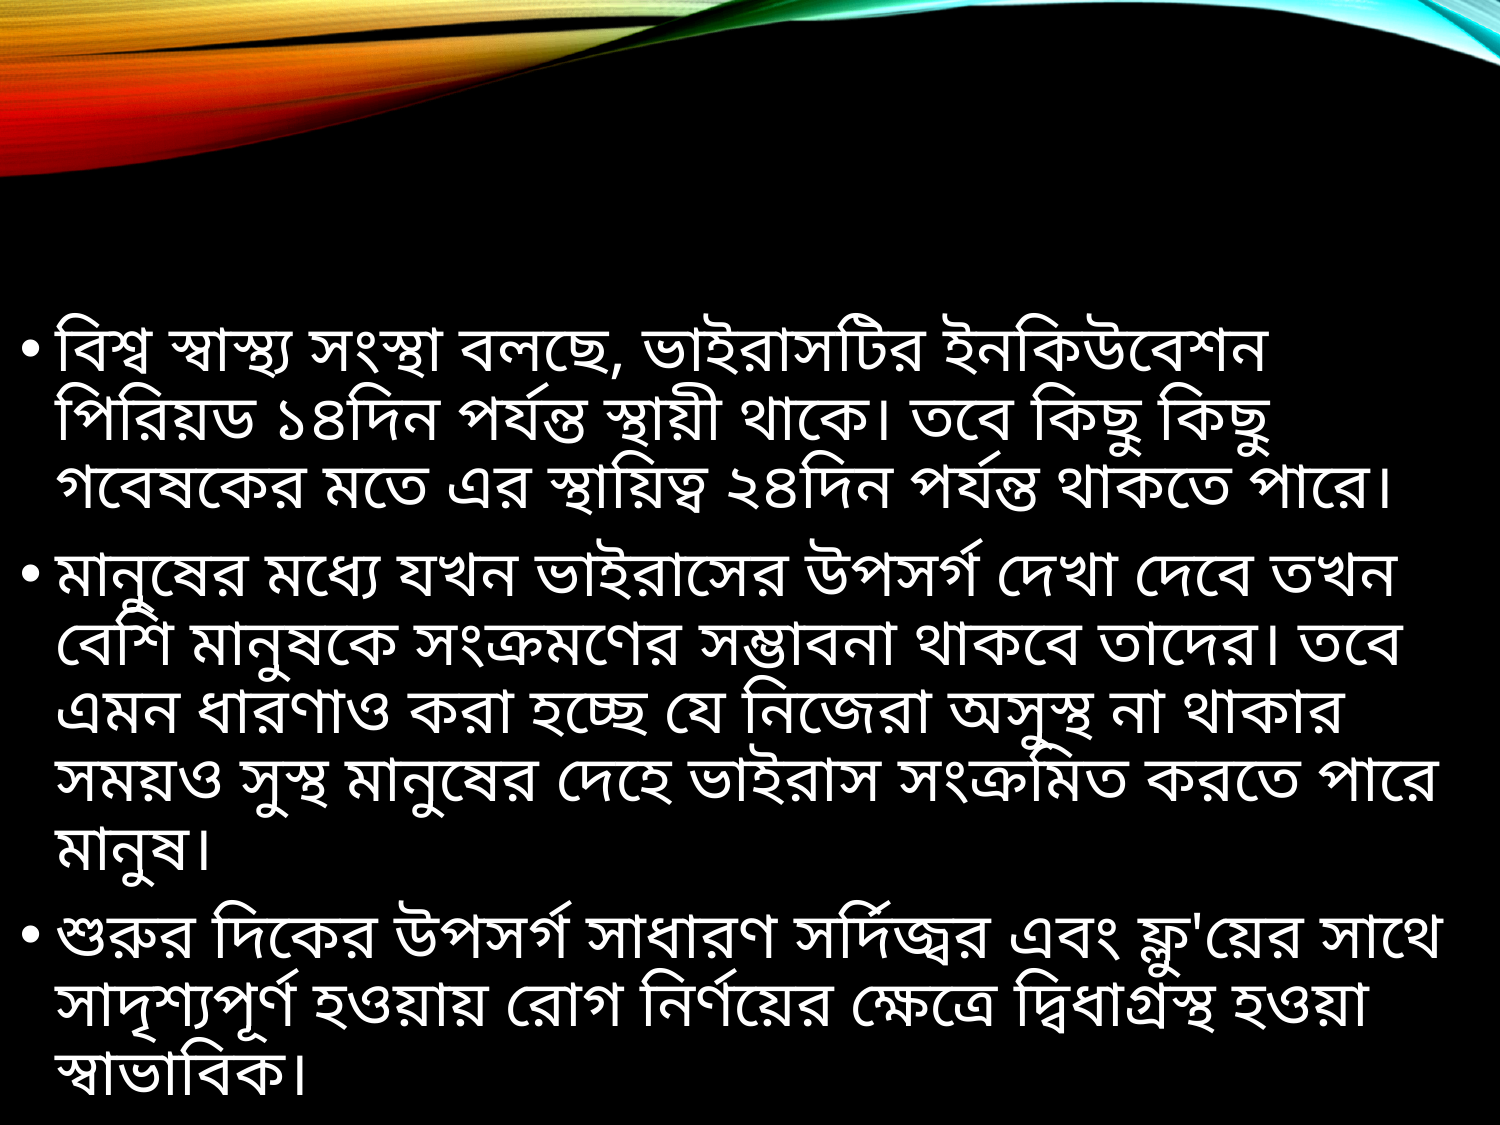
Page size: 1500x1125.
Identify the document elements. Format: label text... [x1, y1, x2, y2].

list বিশ্ব স্বাস্থ্য সংস্থা বলছে, ভাইরাসটির ইনকিউবেশন পিরিয়ড ১৪দিন পর্যন্ত স্থায়ী থাকে। তবে কিছু কিছু গবেষকের মতে এর স্থায়িত্ব ২৪দিন পর্যন্ত থাকতে পারে। মানুষের মধ্যে যখন ভাইরাসের উপসর্গ দেখা দেবে তখন বেশি মানুষকে সংক্রমণের সম্ভাবনা থাকবে তাদের। তবে এমন ধারণাও করা হচ্ছে যে নিজেরা অসুস্থ না থাকার সময়ও সুস্থ মানুষের দেহে ভাইরাস সংক্রমিত করতে পারে মানুষ। শুরুর দিকের উপসর্গ সাধারণ সর্দিজ্বর এবং ফ্লু'য়ের সাথে সাদৃশ্যপূর্ণ হওয়ায় রোগ নির্ণয়ের ক্ষেত্রে দ্বিধাগ্রস্থ হওয়া স্বাভাবিক। [4, 237, 1500, 1125]
picture [0, 0, 1500, 178]
